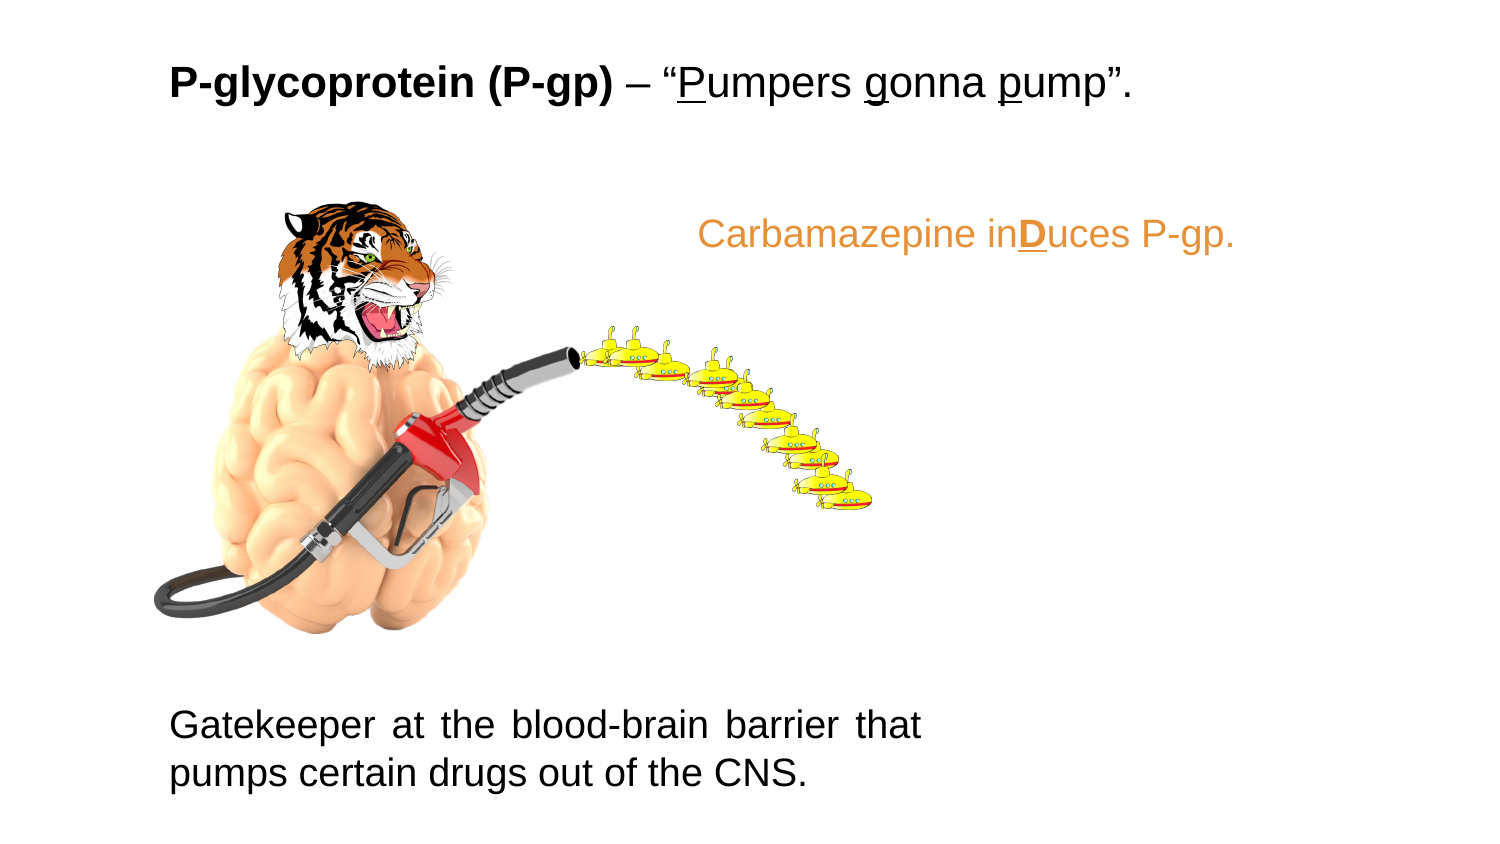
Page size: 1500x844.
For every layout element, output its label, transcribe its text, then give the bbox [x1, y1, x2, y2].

text_box Carbamazepine inDuces P-gp. [682, 193, 1466, 249]
picture [153, 194, 872, 634]
text_box P-glycoprotein (P-gp) – “Pumpers gonna pump”. [154, 39, 1377, 95]
text_box Gatekeeper at the blood-brain barrier that pumps certain drugs out of the CNS. [154, 684, 938, 740]
